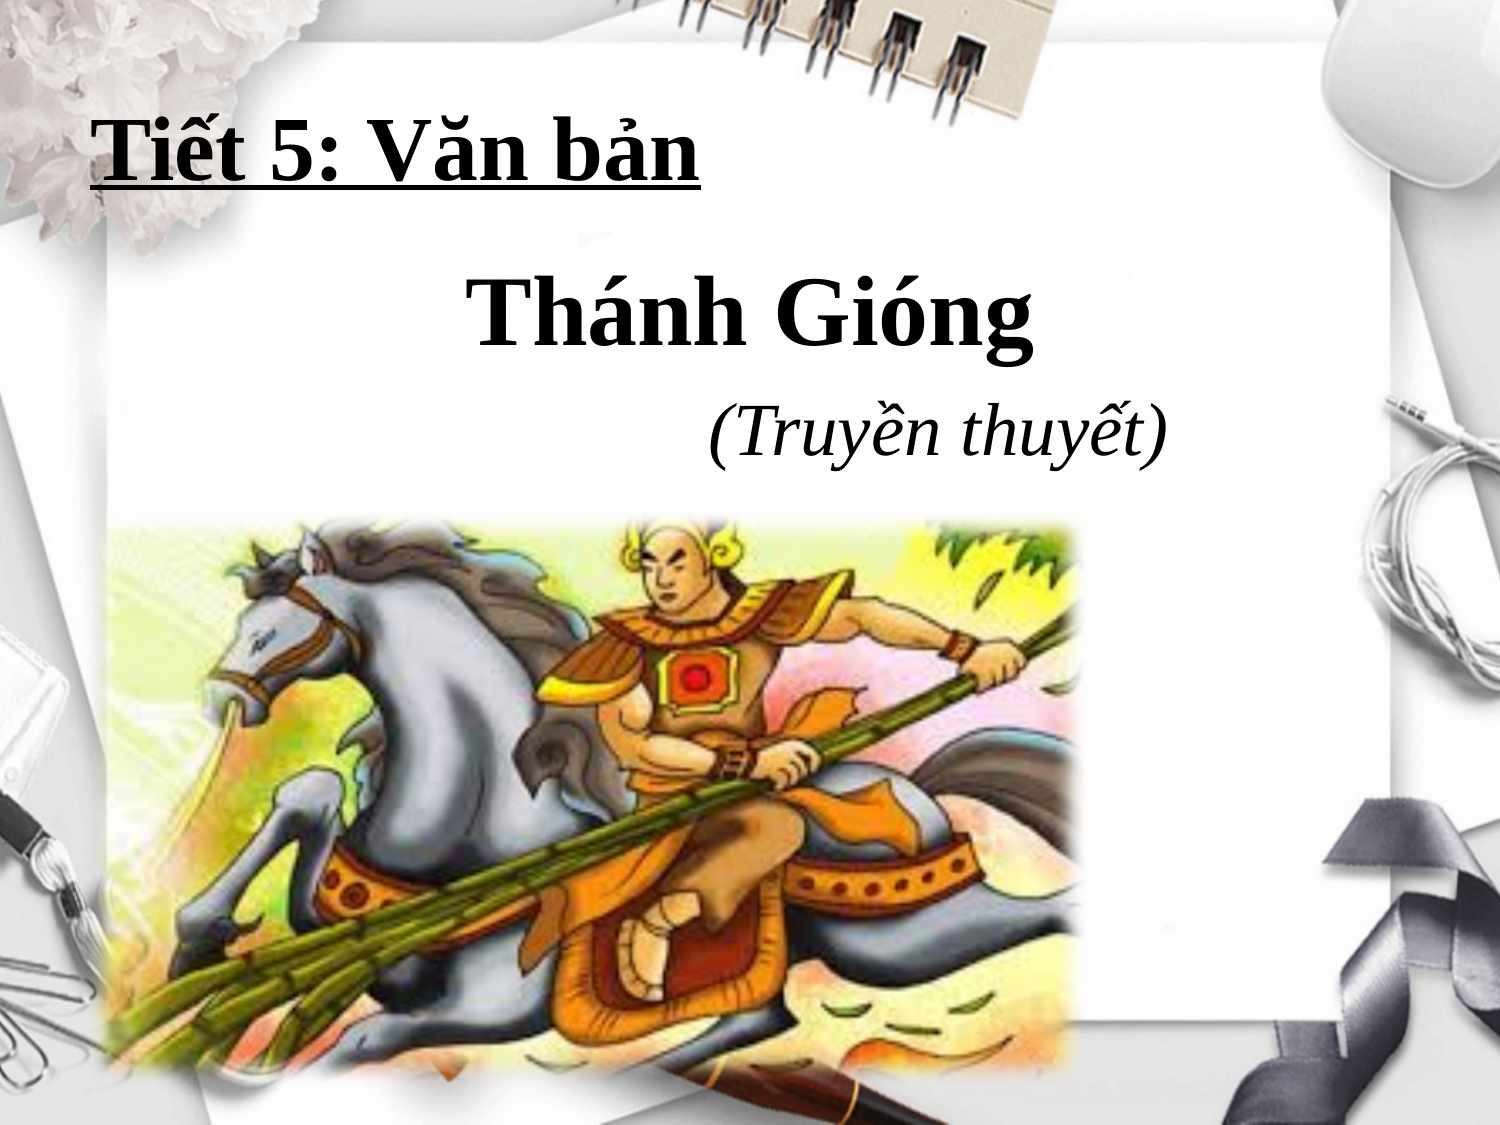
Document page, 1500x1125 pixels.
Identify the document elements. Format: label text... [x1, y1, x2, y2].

picture [0, 0, 1500, 1125]
title Tiết 5: Văn bản [75, 50, 1425, 237]
list Thánh Gióng (Truyền thuyết) [75, 237, 1425, 880]
